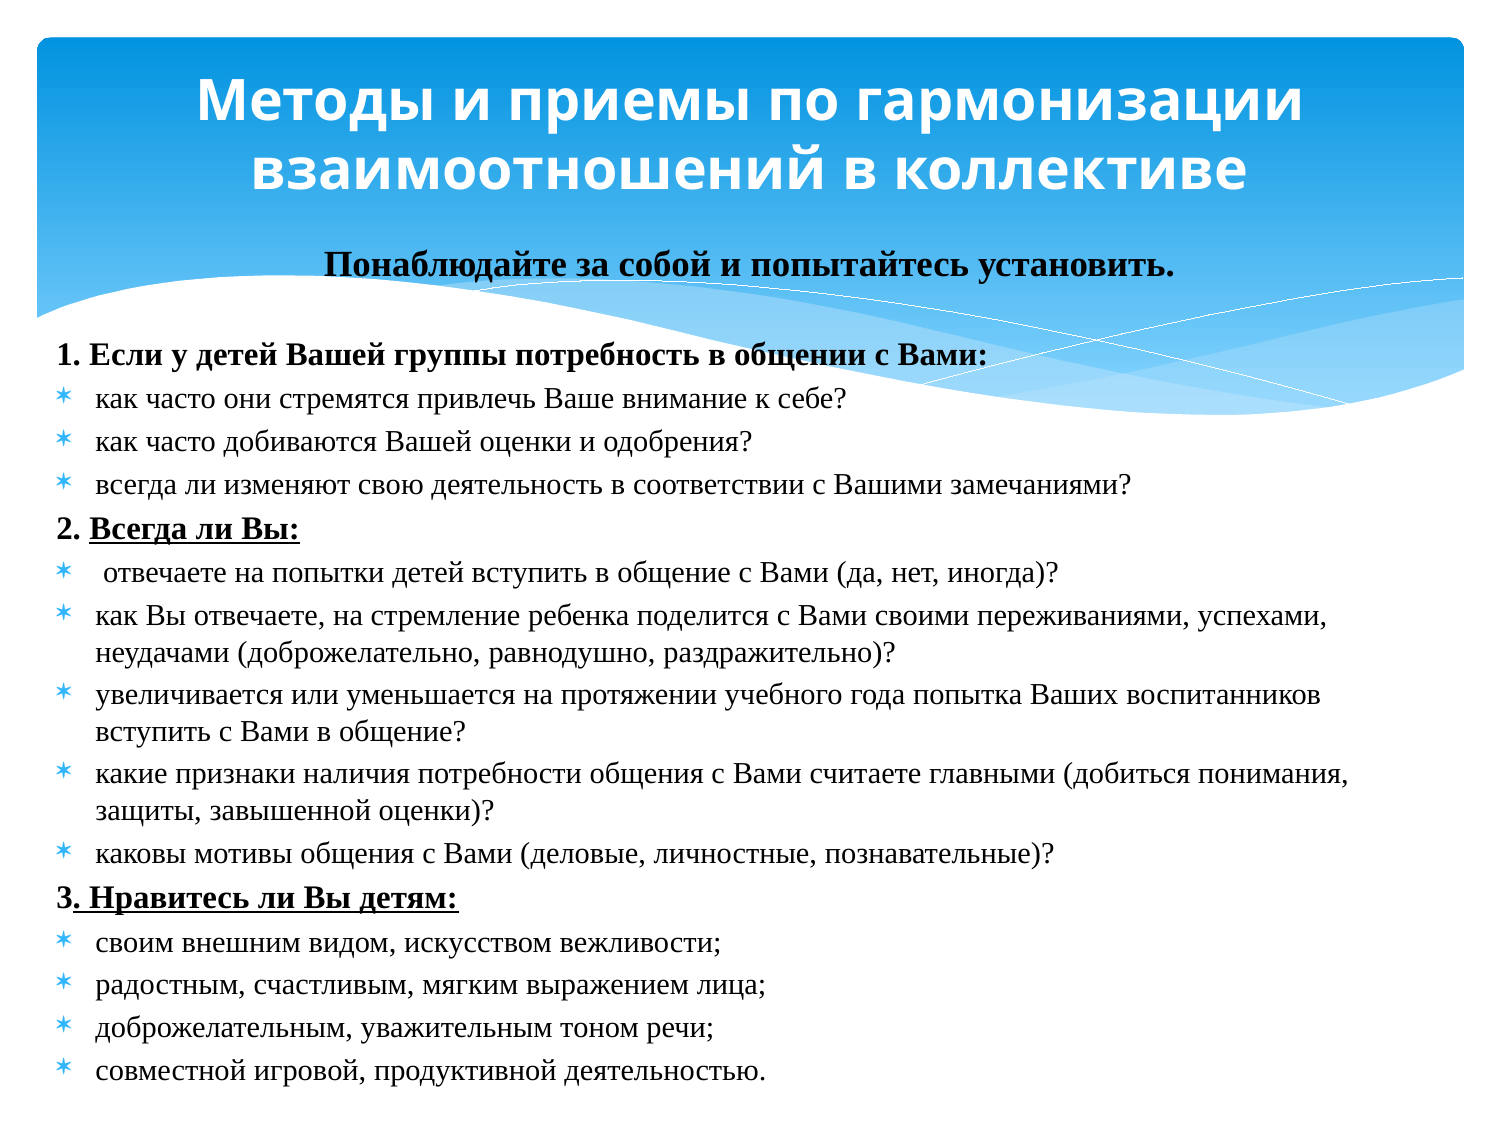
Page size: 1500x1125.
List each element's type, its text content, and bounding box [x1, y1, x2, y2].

list Понаблюдайте за собой и попытайтесь установить. 1. Если у детей Вашей группы потребность в общении с Вами: как часто они стремятся привлечь Ваше внимание к себе? как часто добиваются Вашей оценки и одобрения? всегда ли изменяют свою деятельность в соответствии с Вашими замечаниями? 2. Всегда ли Вы: отвечаете на попытки детей вступить в общение с Вами (да, нет, иногда)? как Вы отвечаете, на стремление ребенка поделится с Вами своими переживаниями, успехами, неудачами (доброжелательно, равнодушно, раздражительно)? увеличивается или уменьшается на протяжении учебного года попытка Ваших воспитанников вступить с Вами в общение? какие признаки наличия потребности общения с Вами считаете главными (добиться понимания, защиты, завышенной оценки)? каковы мотивы общения с Вами (деловые, личностные, познавательные)? 3. Нравитесь ли Вы детям: своим внешним видом, искусством вежливости; радостным, счастливым, мягким выражением лица; доброжелательным, уважительным тоном речи; совместной игровой, продуктивной деятельностью. [41, 231, 1459, 1106]
title Методы и приемы по гармонизации взаимоотношений в коллективе [75, 55, 1425, 209]
